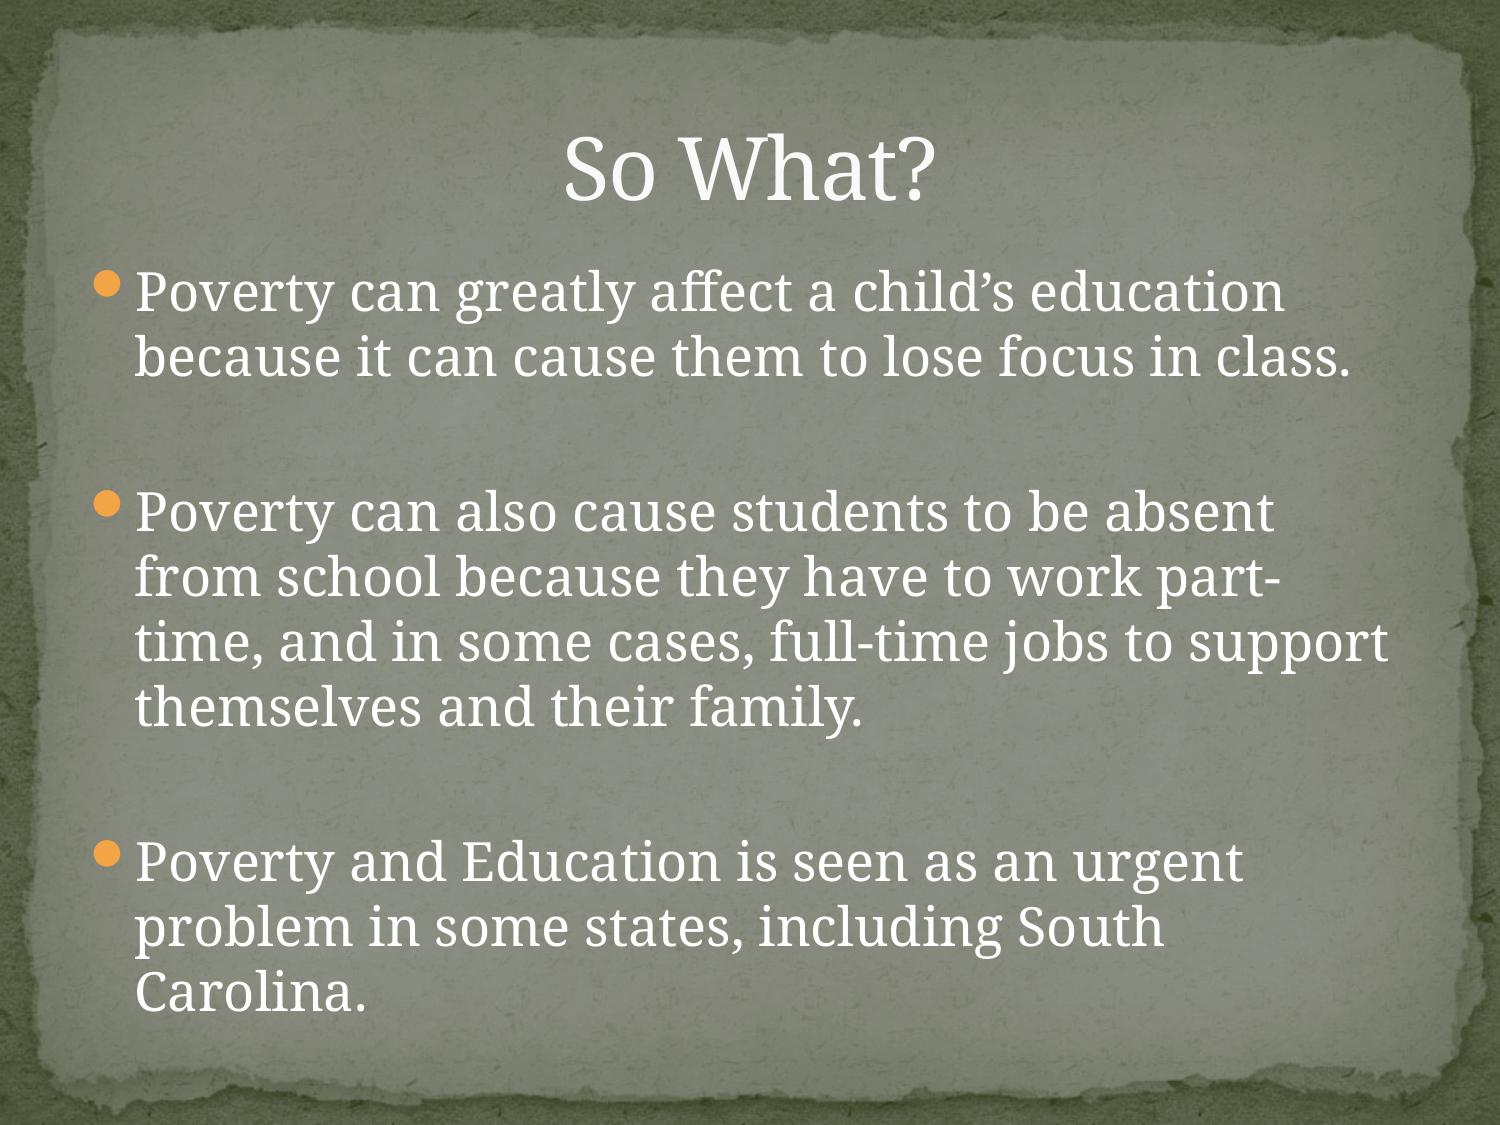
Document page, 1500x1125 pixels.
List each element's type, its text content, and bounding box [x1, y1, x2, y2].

list Poverty can greatly affect a child’s education because it can cause them to lose focus in class. Poverty can also cause students to be absent from school because they have to work part-time, and in some cases, full-time jobs to support themselves and their family. Poverty and Education is seen as an urgent problem in some states, including South Carolina. [75, 249, 1425, 1000]
title So What? [74, 24, 1425, 225]
